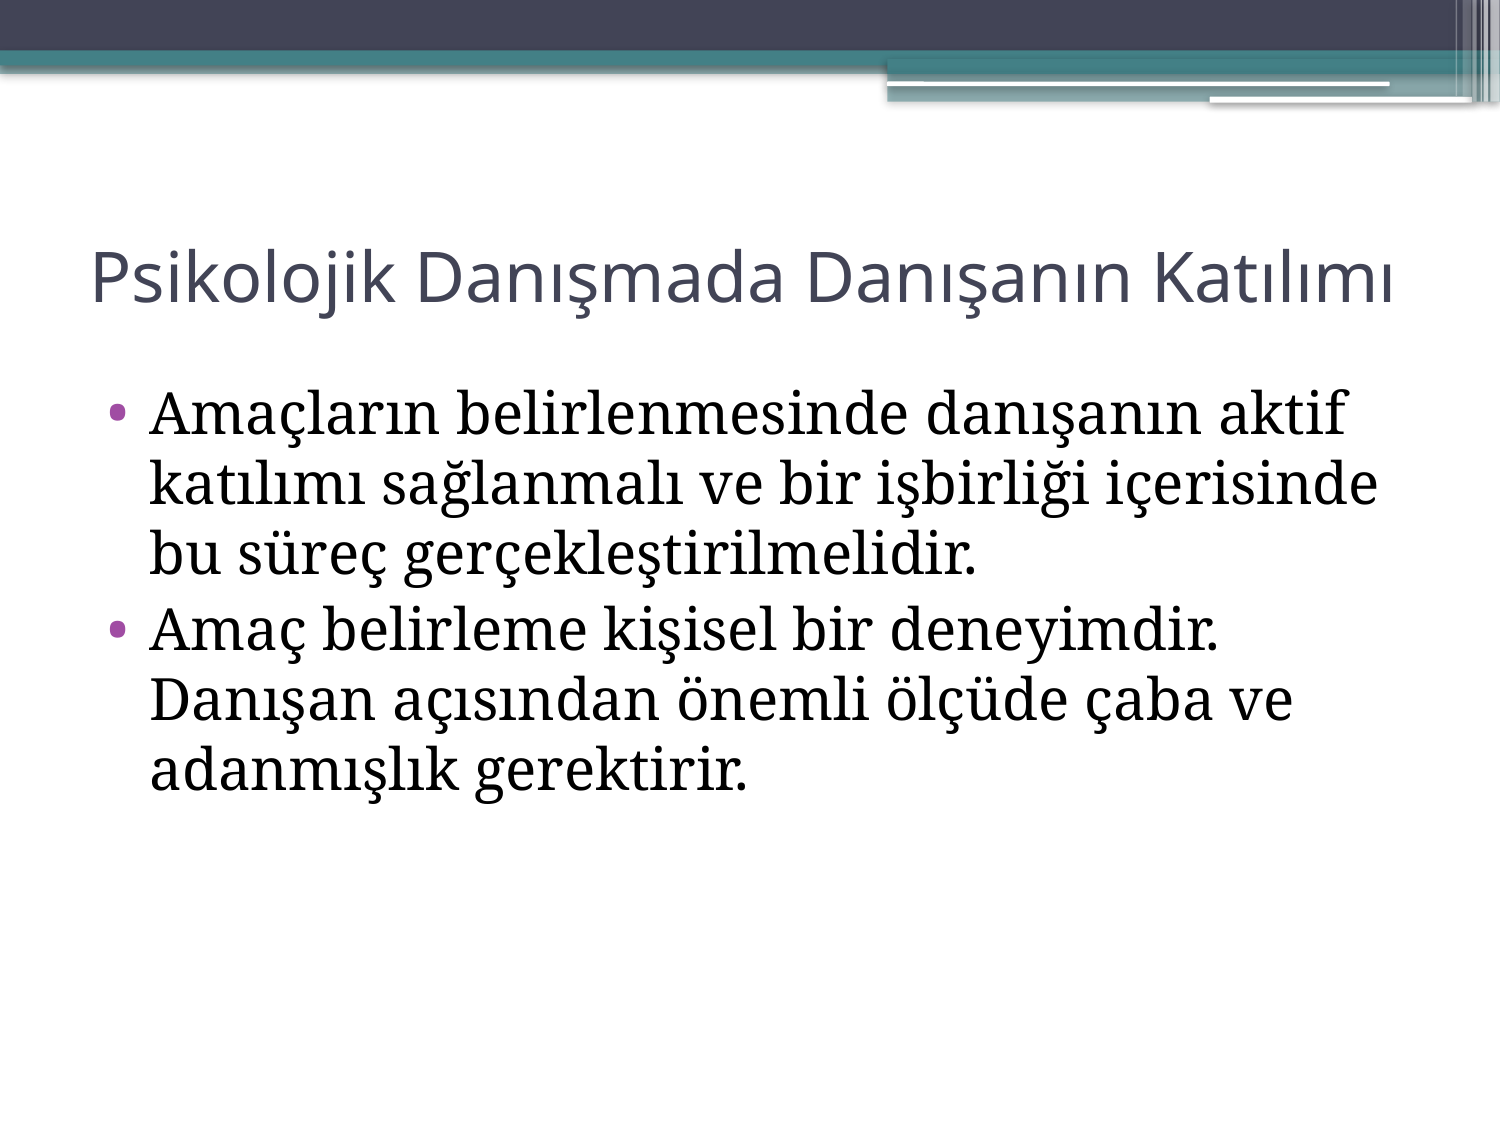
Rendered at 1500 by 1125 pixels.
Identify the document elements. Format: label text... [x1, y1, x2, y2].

list Amaçların belirlenmesinde danışanın aktif katılımı sağlanmalı ve bir işbirliği içerisinde bu süreç gerçekleştirilmelidir. Amaç belirleme kişisel bir deneyimdir. Danışan açısından önemli ölçüde çaba ve adanmışlık gerektirir. [75, 368, 1425, 1079]
title Psikolojik Danışmada Danışanın Katılımı [75, 187, 1425, 363]
